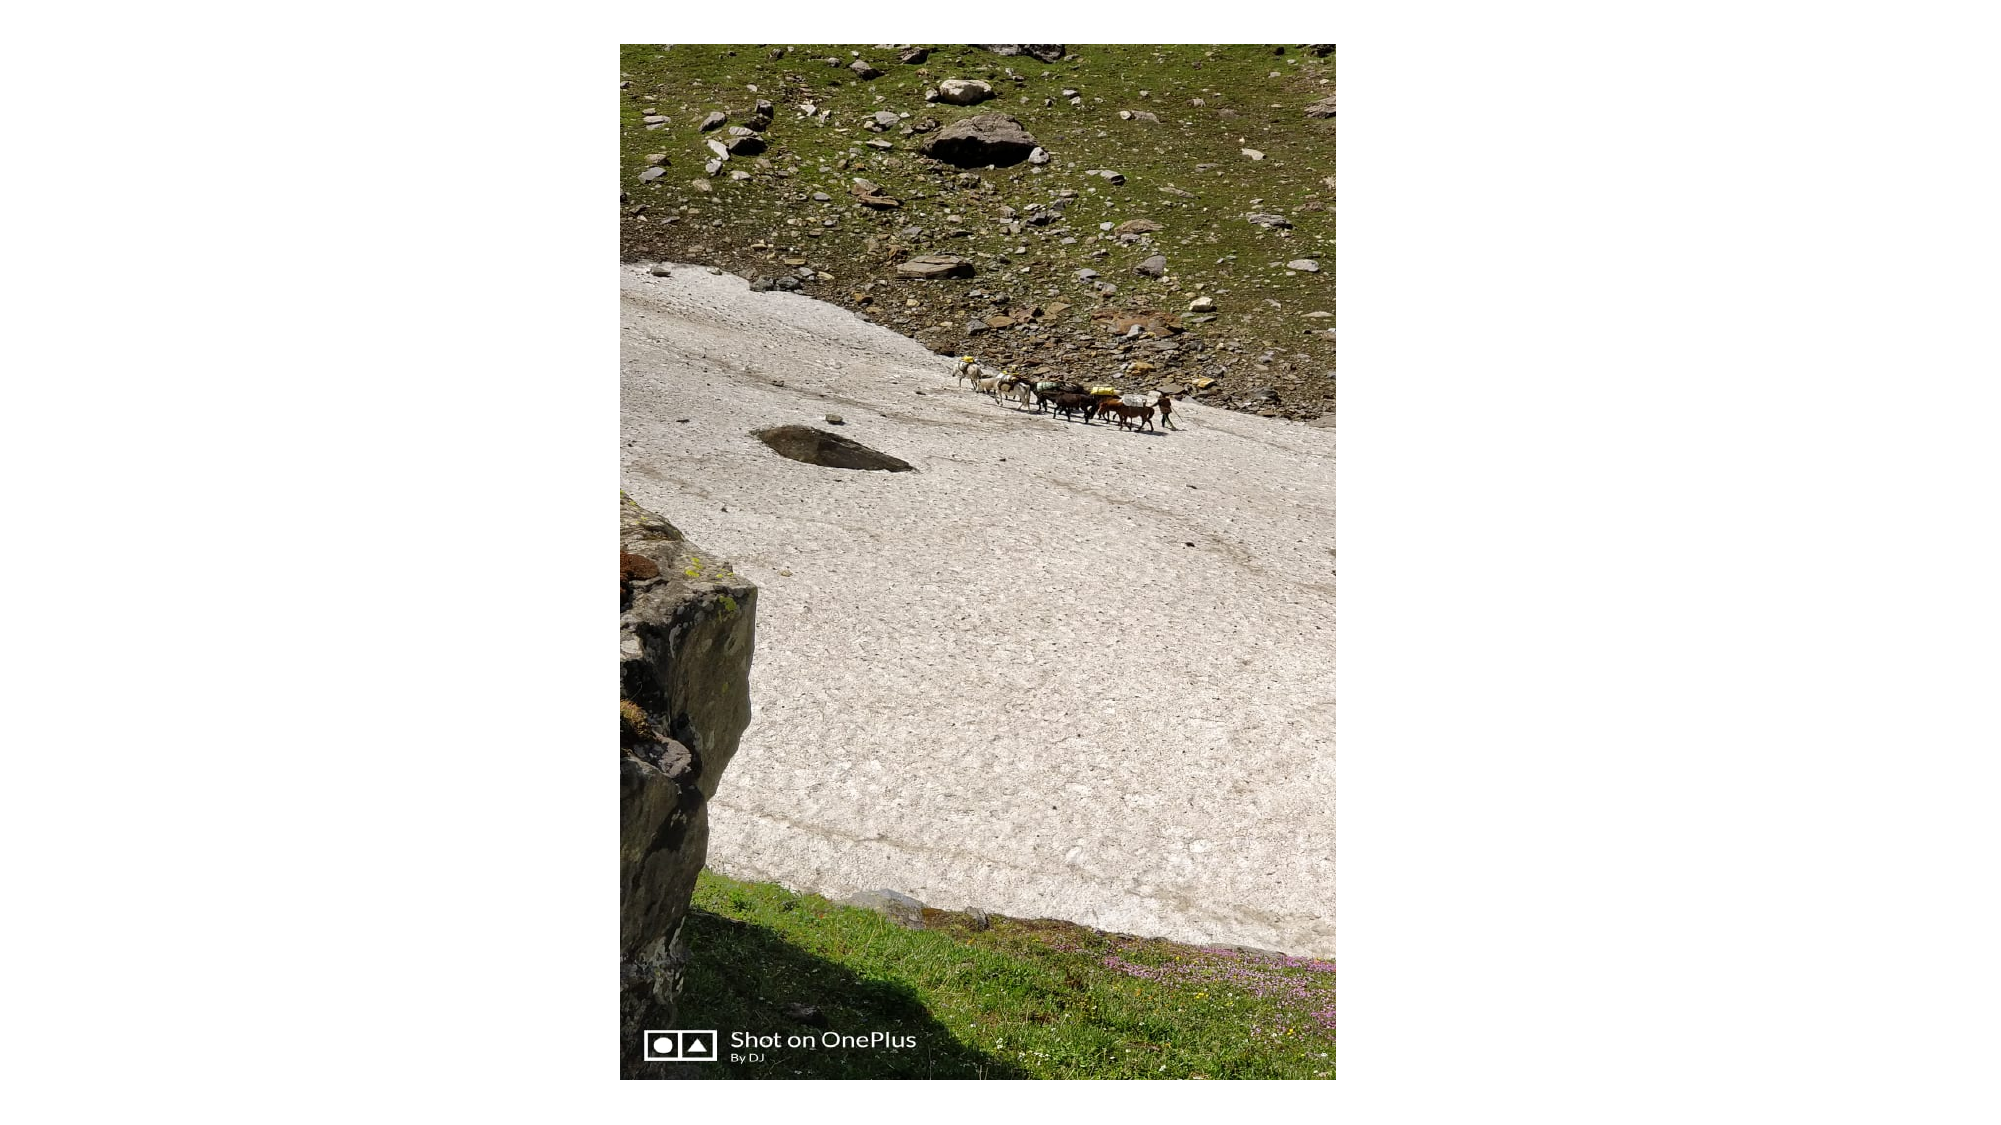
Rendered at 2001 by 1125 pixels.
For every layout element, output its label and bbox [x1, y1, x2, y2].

picture [620, 44, 1336, 1080]
